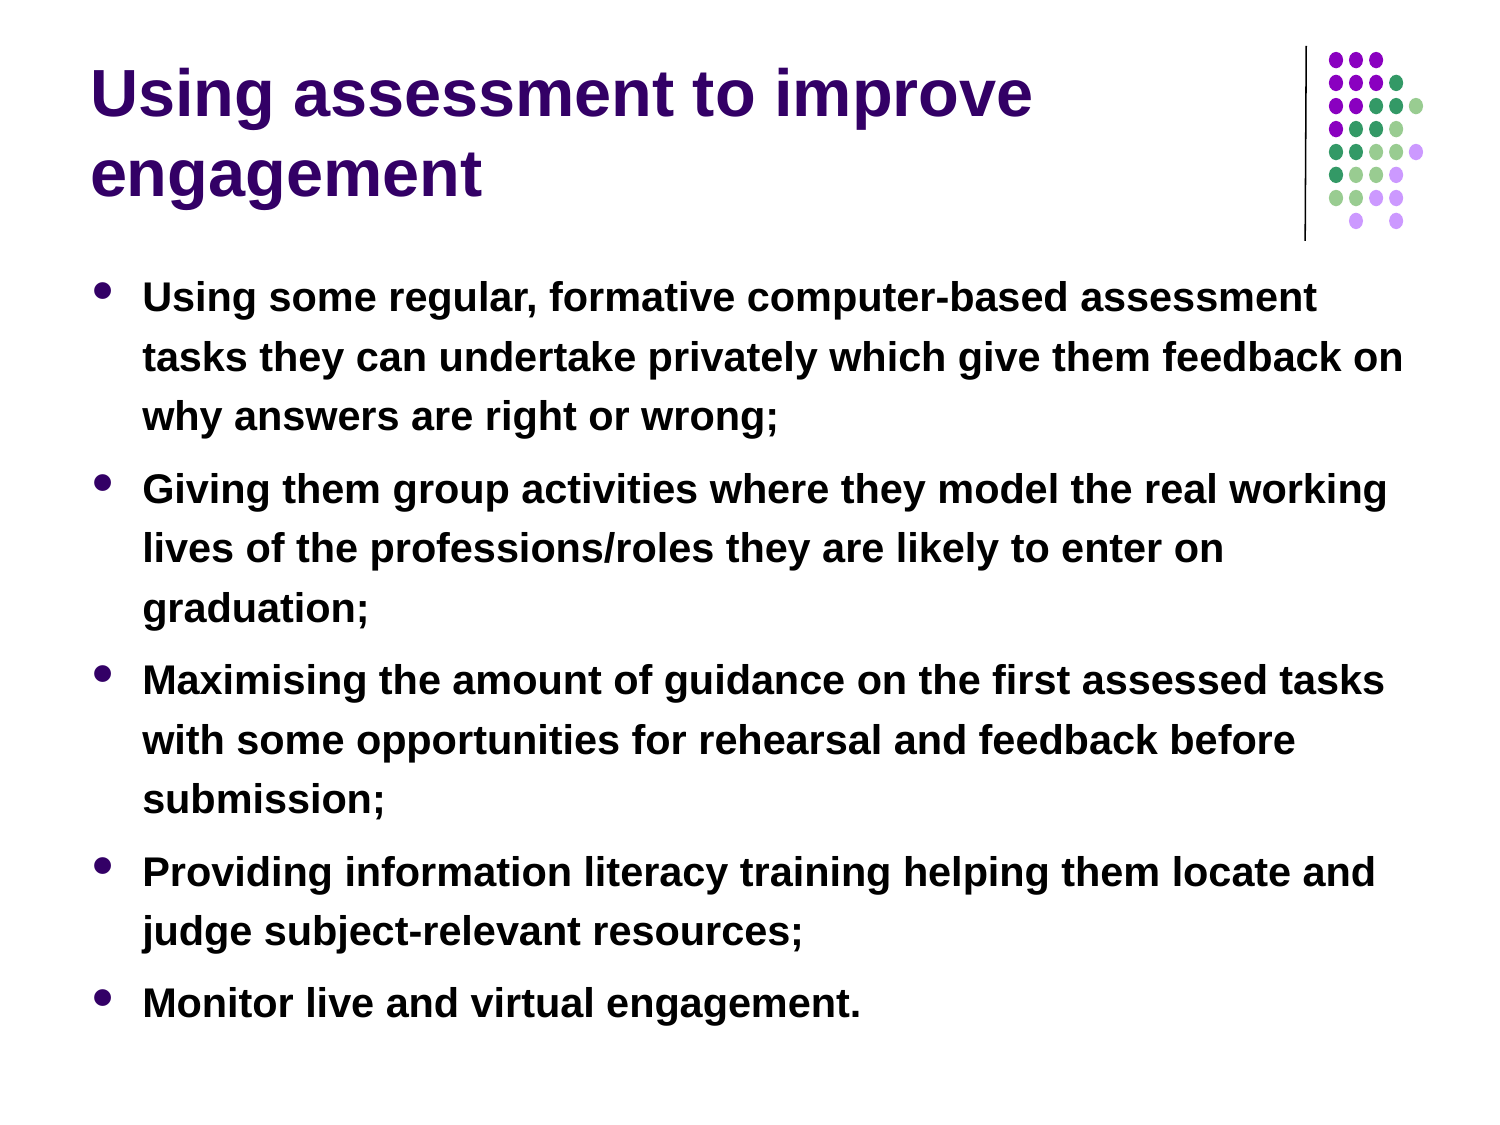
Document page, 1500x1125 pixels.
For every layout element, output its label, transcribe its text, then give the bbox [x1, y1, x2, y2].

title Using assessment to improve engagement [75, 40, 1313, 218]
list Using some regular, formative computer-based assessment tasks they can undertake privately which give them feedback on why answers are right or wrong; Giving them group activities where they model the real working lives of the professions/roles they are likely to enter on graduation; Maximising the amount of guidance on the first assessed tasks with some opportunities for rehearsal and feedback before submission; Providing information literacy training helping them locate and judge subject-relevant resources; Monitor live and virtual engagement. [76, 252, 1427, 1039]
